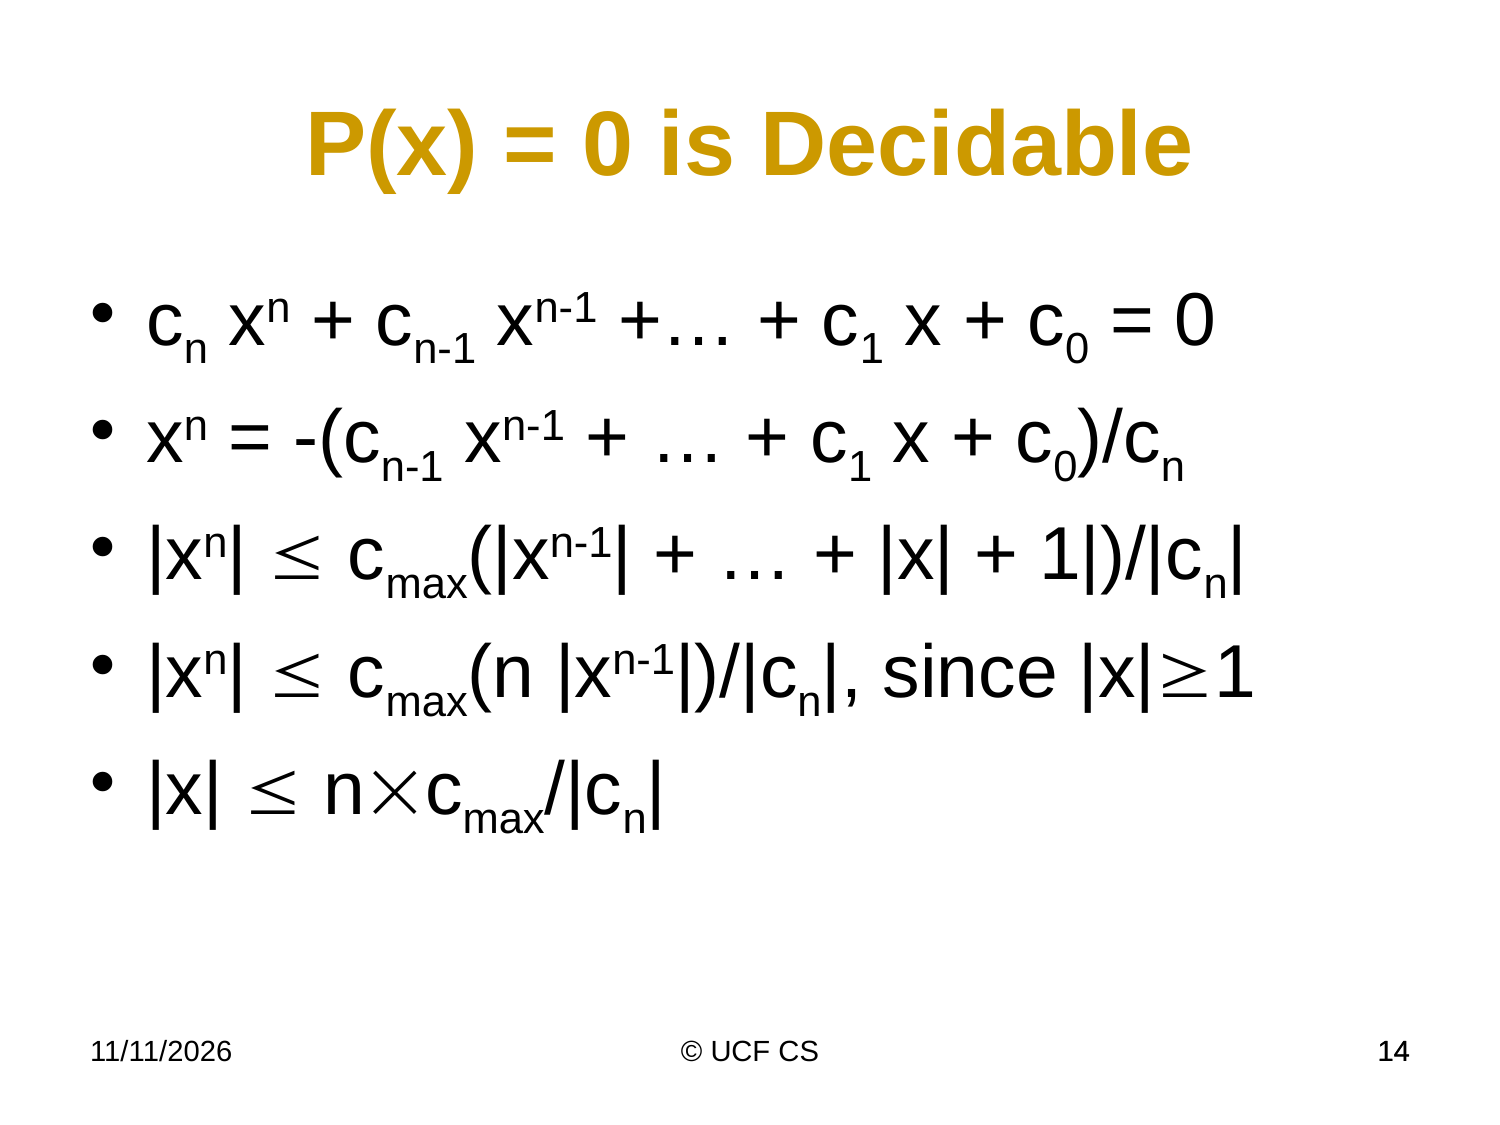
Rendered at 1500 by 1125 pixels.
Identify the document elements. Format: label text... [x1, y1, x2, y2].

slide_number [74, 1024, 426, 1103]
footer © UCF CS [512, 1024, 988, 1103]
text_box 14 [1074, 1024, 1425, 1103]
title P(x) = 0 is Decidable [75, 45, 1425, 233]
list cn xn + cn-1 xn-1 +… + c1 x + c0 = 0 xn = -(cn-1 xn-1 + … + c1 x + c0)/cn |xn|  cmax(|xn-1| + … + |x| + 1|)/|cn| |xn|  cmax(n |xn-1|)/|cn|, since |x|1 |x|  ncmax/|cn| [75, 262, 1425, 1005]
